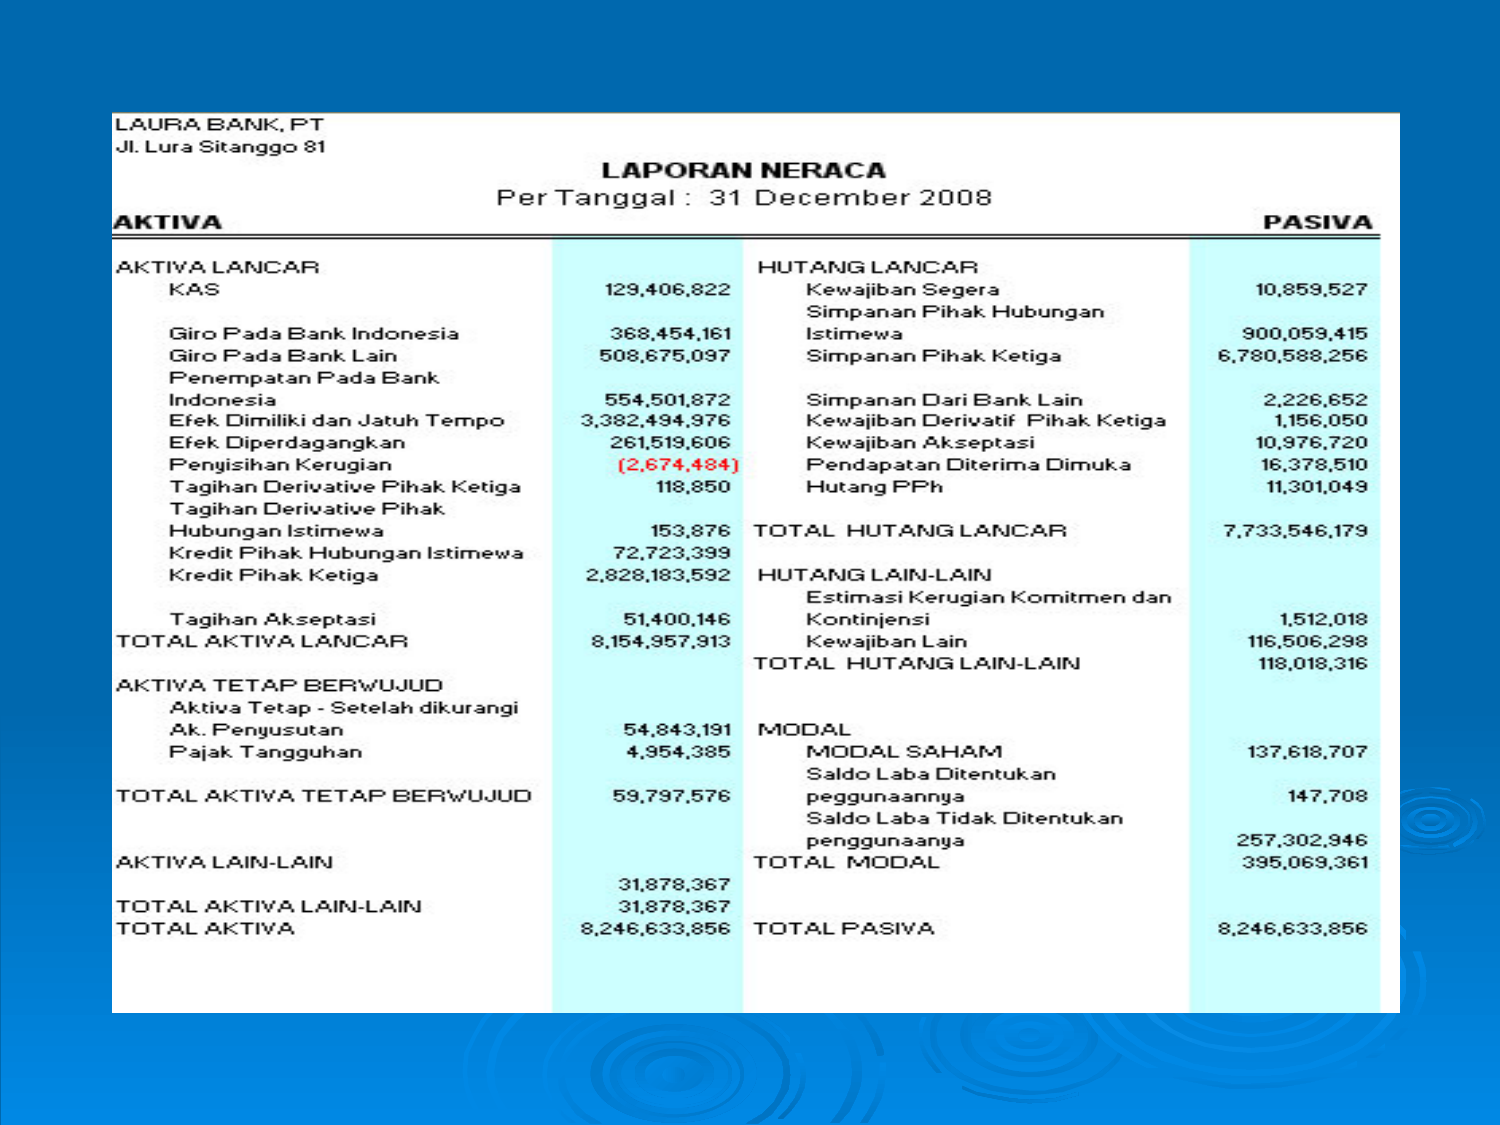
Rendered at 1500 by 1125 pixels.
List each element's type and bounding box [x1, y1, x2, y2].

picture [112, 112, 1401, 1013]
